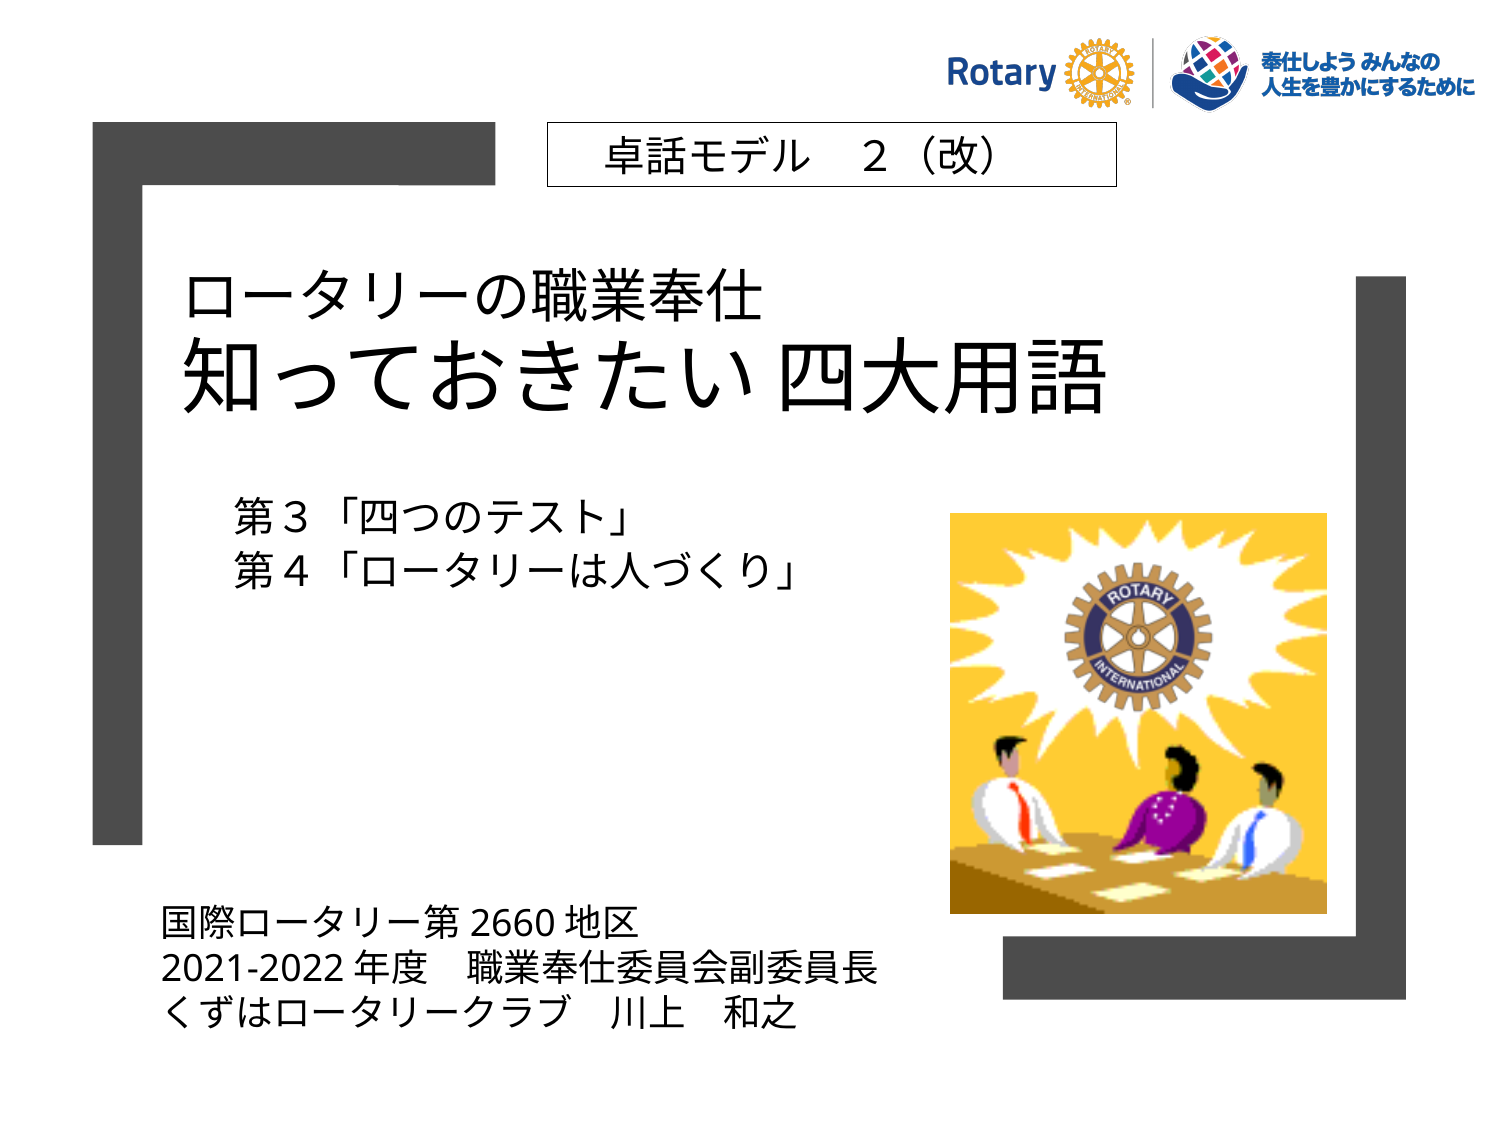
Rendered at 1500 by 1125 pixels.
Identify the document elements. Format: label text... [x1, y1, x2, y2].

text_box 国際ロータリー第2660地区 2021-2022年度 職業奉仕委員会副委員長 くずはロータリークラブ 川上 和之 [146, 891, 1117, 1042]
picture [926, 2, 1497, 144]
picture [949, 513, 1327, 914]
text_box [92, 122, 496, 846]
text_box 卓話モデル ２（改） [547, 122, 1117, 187]
text_box 第３「四つのテスト」 第４「ロータリーは人づくり」 [218, 420, 908, 849]
text_box [1117, 276, 1406, 1000]
title ロータリーの職業奉仕 知っておきたい 四大用語 [166, 226, 1311, 444]
